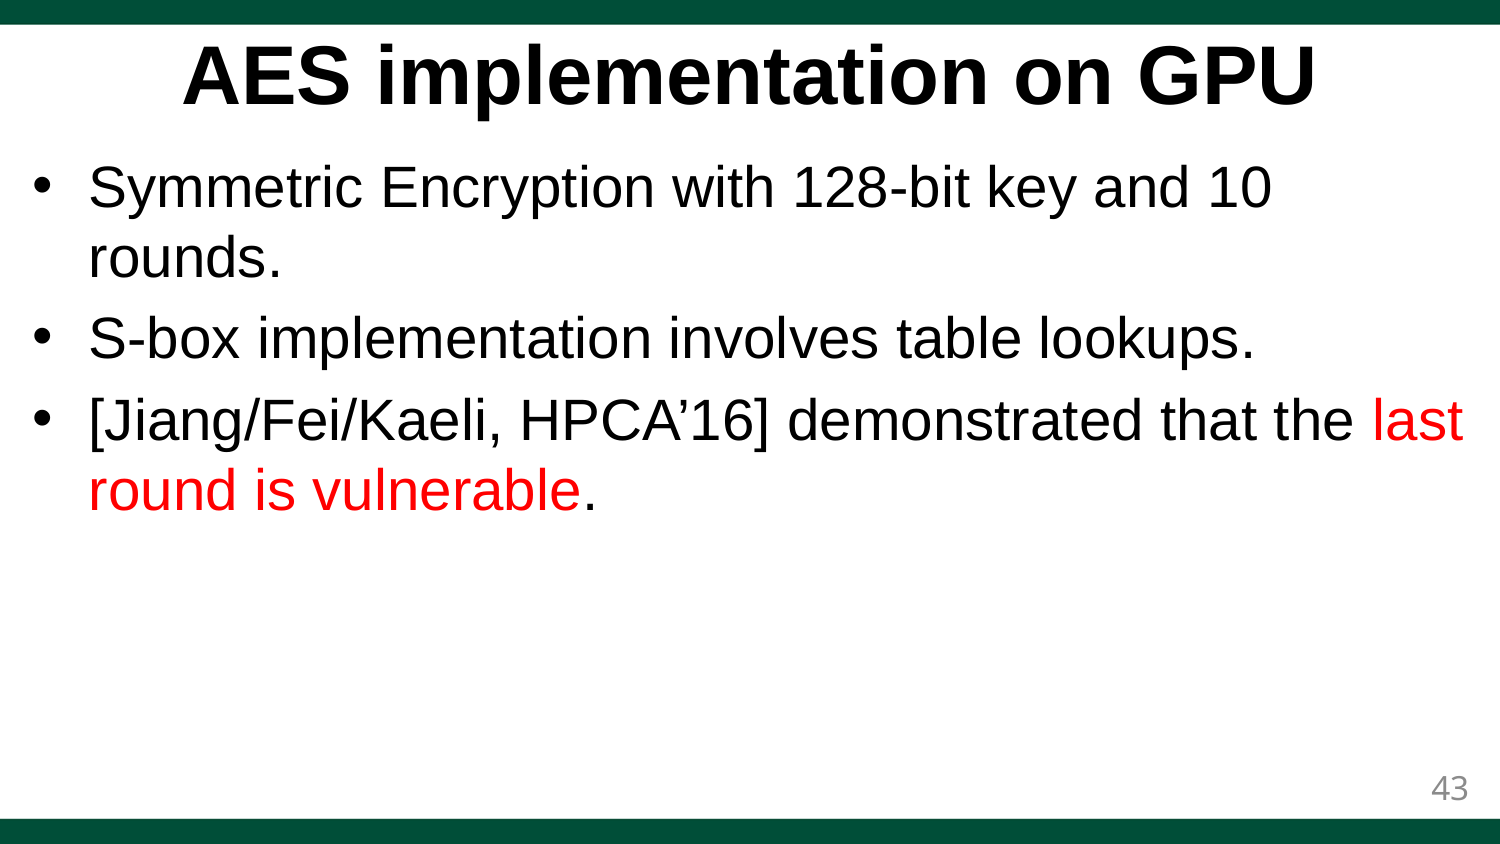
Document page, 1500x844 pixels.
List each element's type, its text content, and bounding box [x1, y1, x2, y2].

title AES implementation on GPU [17, 1, 1483, 141]
picture [0, 0, 1500, 844]
slide_number 43 [1134, 766, 1485, 812]
list Symmetric Encryption with 128-bit key and 10 rounds. S-box implementation involves table lookups. [Jiang/Fei/Kaeli, HPCA’16] demonstrated that the last round is vulnerable. [17, 141, 1483, 754]
